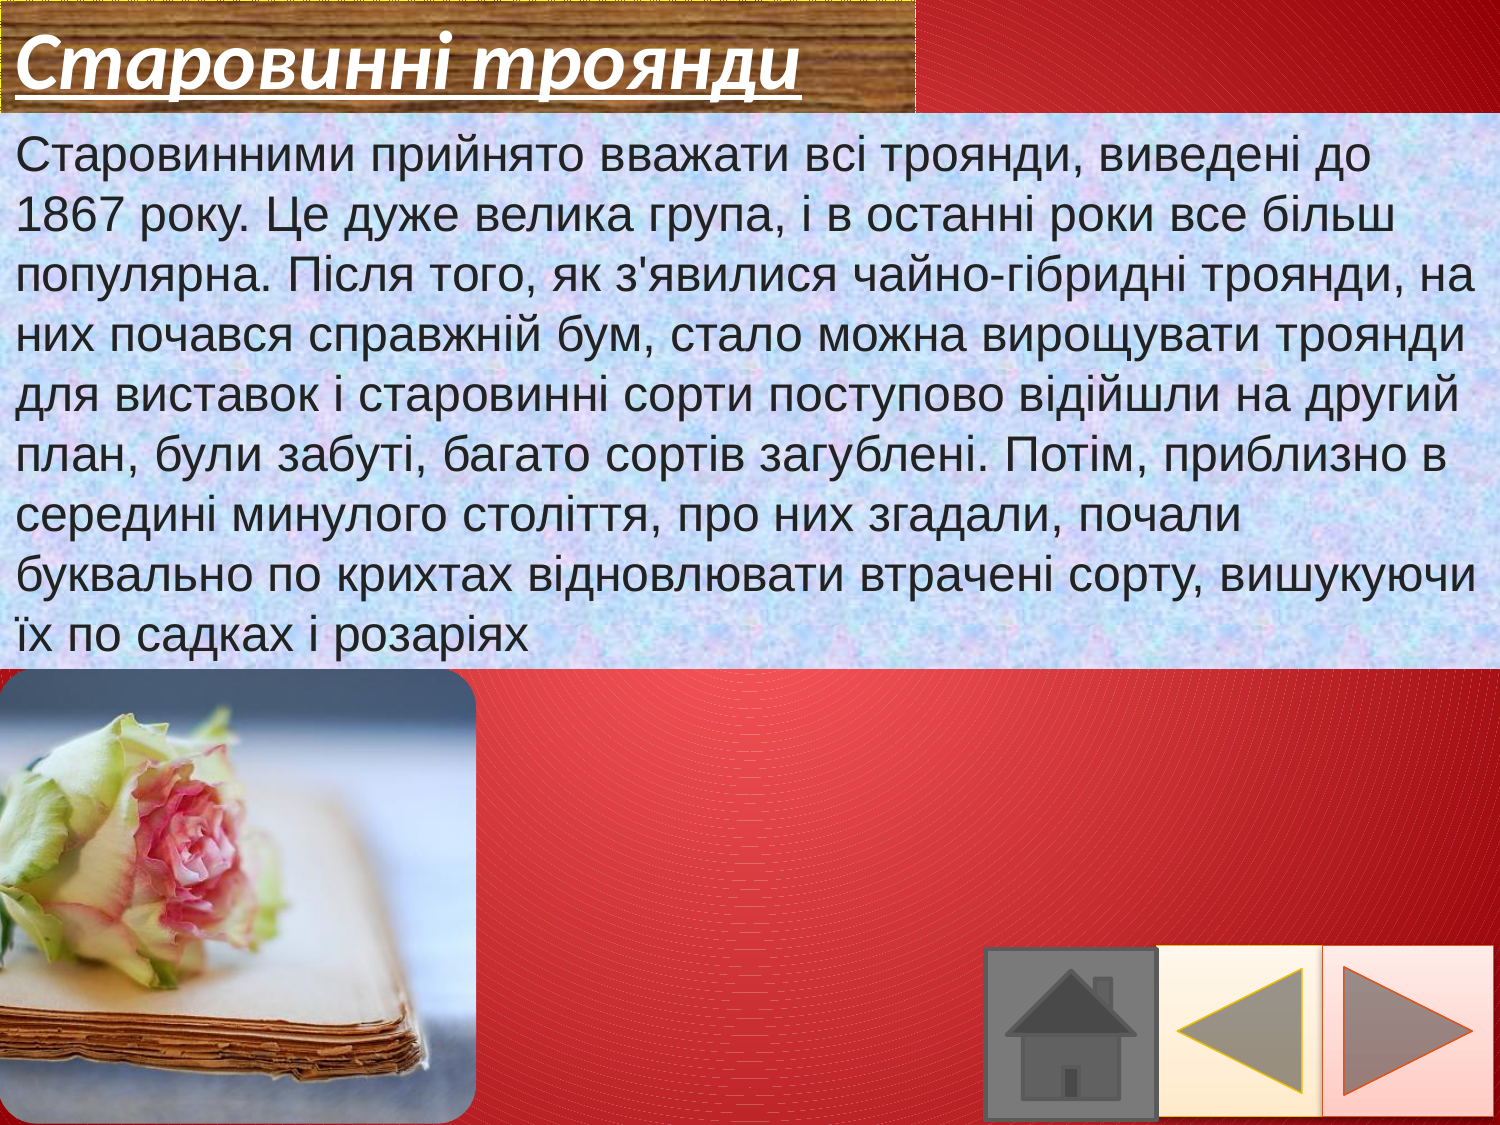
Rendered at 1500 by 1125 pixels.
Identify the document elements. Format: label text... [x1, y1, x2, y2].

text_box [983, 947, 1159, 1122]
title Старовинні троянди [0, 0, 916, 113]
text_box [1322, 945, 1494, 1117]
picture [0, 667, 477, 1124]
list Старовинними прийнято вважати всі троянди, виведені до 1867 року. Це дуже велика група, і в останні роки все більш популярна. Після того, як з'явилися чайно-гібридні троянди, на них почався справжній бум, стало можна вирощувати троянди для виставок і старовинні сорти поступово відійшли на другий план, були забуті, багато сортів загублені. Потім, приблизно в середині минулого століття, про них згадали, почали буквально по крихтах відновлювати втрачені сорту, вишукуючи їх по садках і розаріях [0, 113, 1500, 669]
text_box [1156, 945, 1320, 1117]
